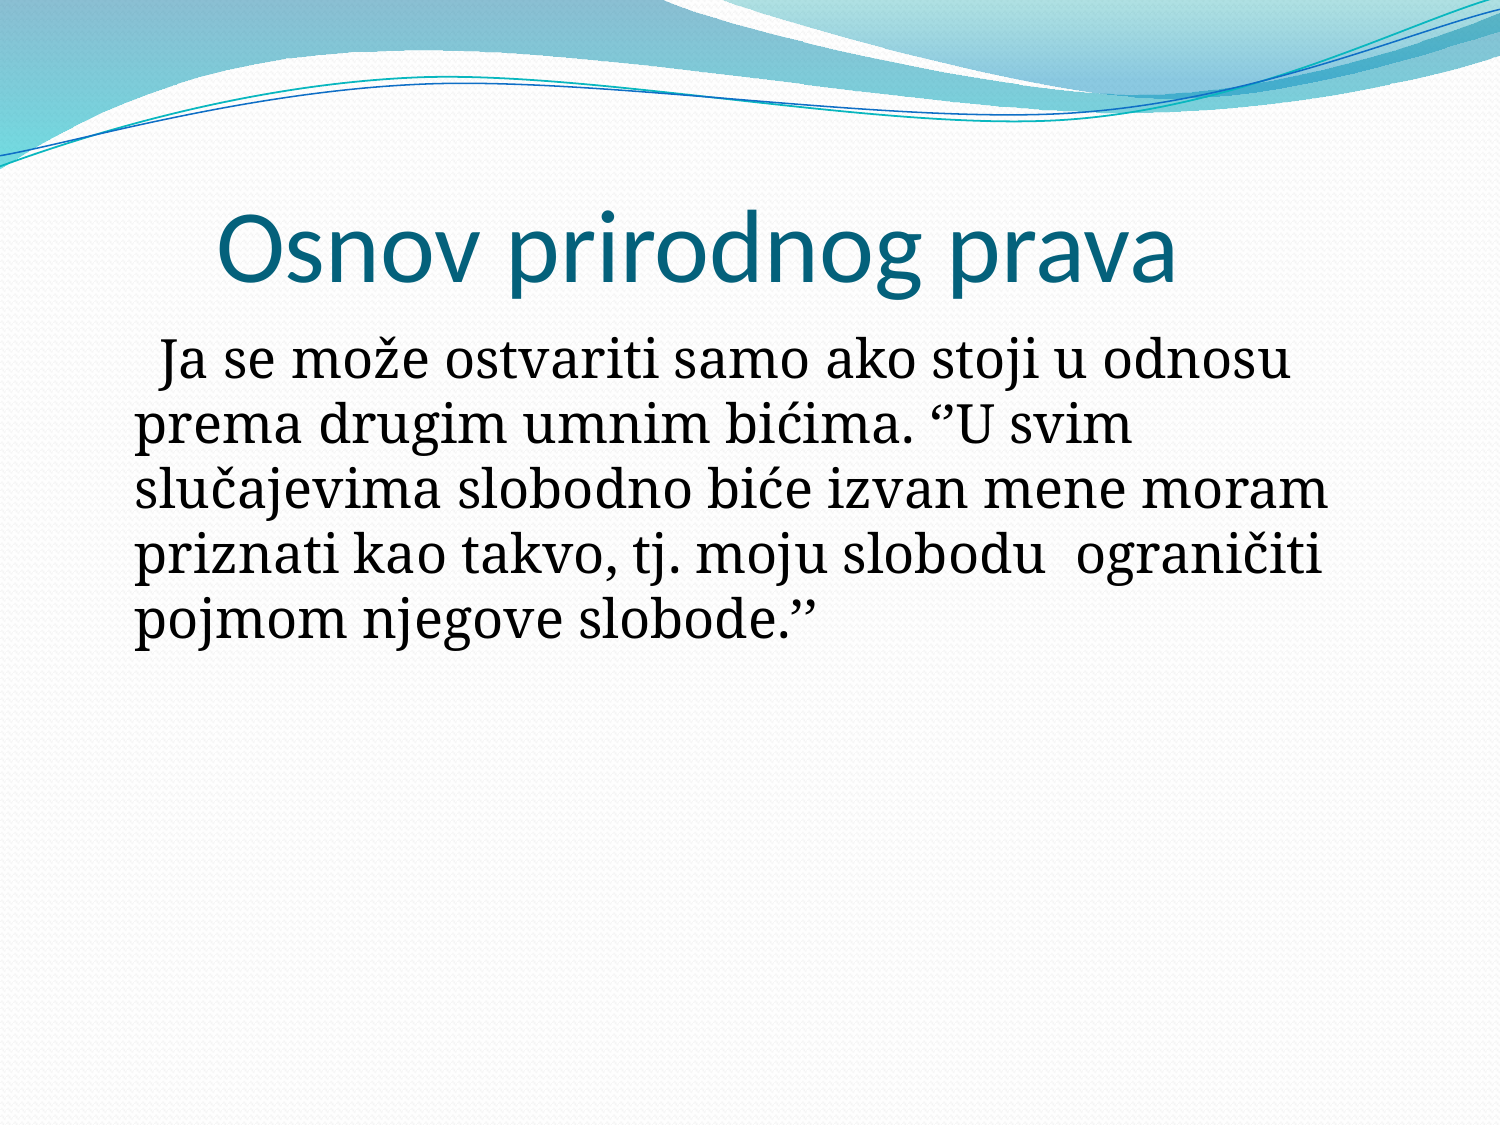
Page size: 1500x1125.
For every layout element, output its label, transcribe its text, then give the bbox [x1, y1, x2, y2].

list Ja se može ostvariti samo ako stoji u odnosu prema drugim umnim bićima. ‘’U svim slučajevima slobodno biće izvan mene moram priznati kao takvo, tj. moju slobodu ograničiti pojmom njegove slobode.’’ [75, 317, 1425, 1038]
title Osnov prirodnog prava [75, 115, 1425, 303]
